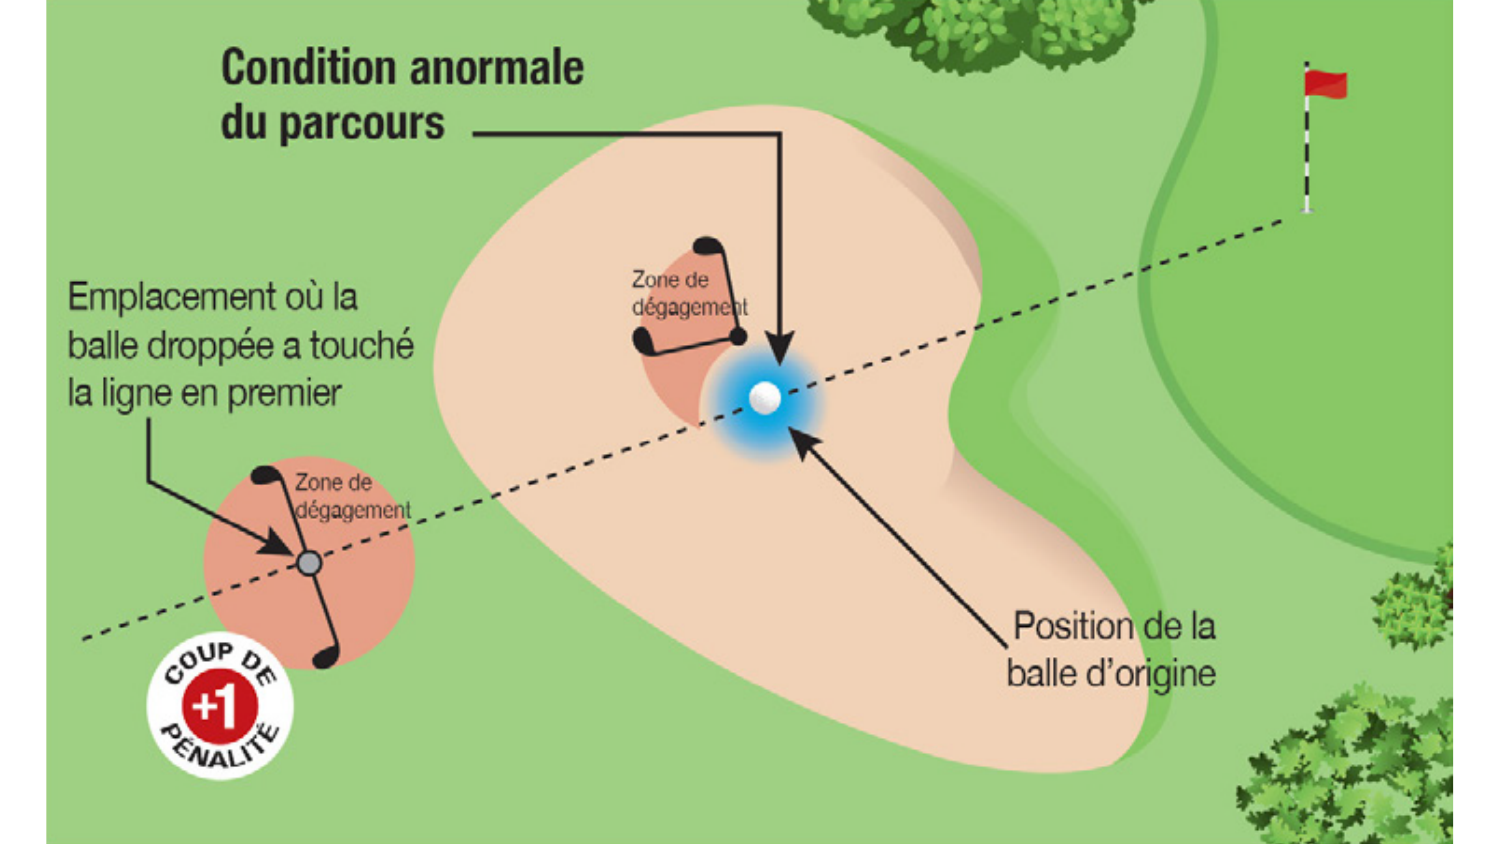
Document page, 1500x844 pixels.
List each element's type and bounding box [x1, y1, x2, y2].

list [46, 0, 1454, 844]
